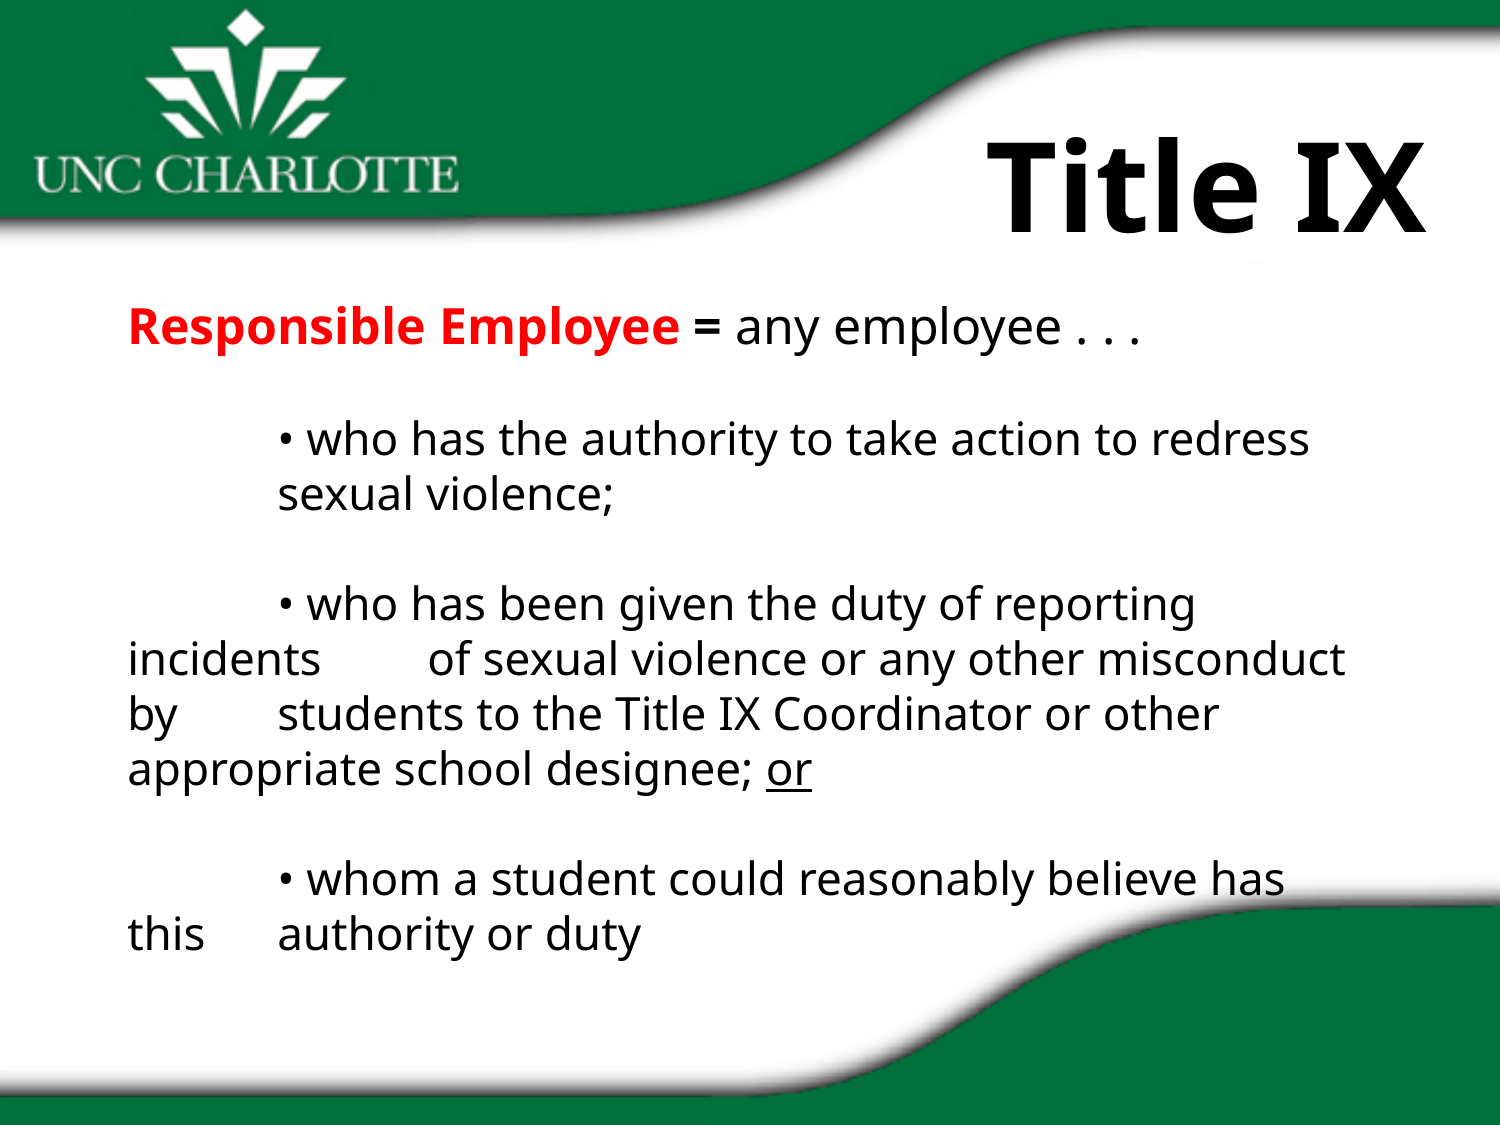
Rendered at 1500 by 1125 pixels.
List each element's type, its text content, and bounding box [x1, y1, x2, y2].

title Responsible Employee = any employee . . . • who has the authority to take action to redress sexual violence; • who has been given the duty of reporting incidents of sexual violence or any other misconduct by students to the Title IX Coordinator or other appropriate school designee; or • whom a student could reasonably believe has this authority or duty [112, 287, 1388, 529]
text_box Title IX [912, 99, 1500, 250]
picture [0, 0, 1500, 1125]
